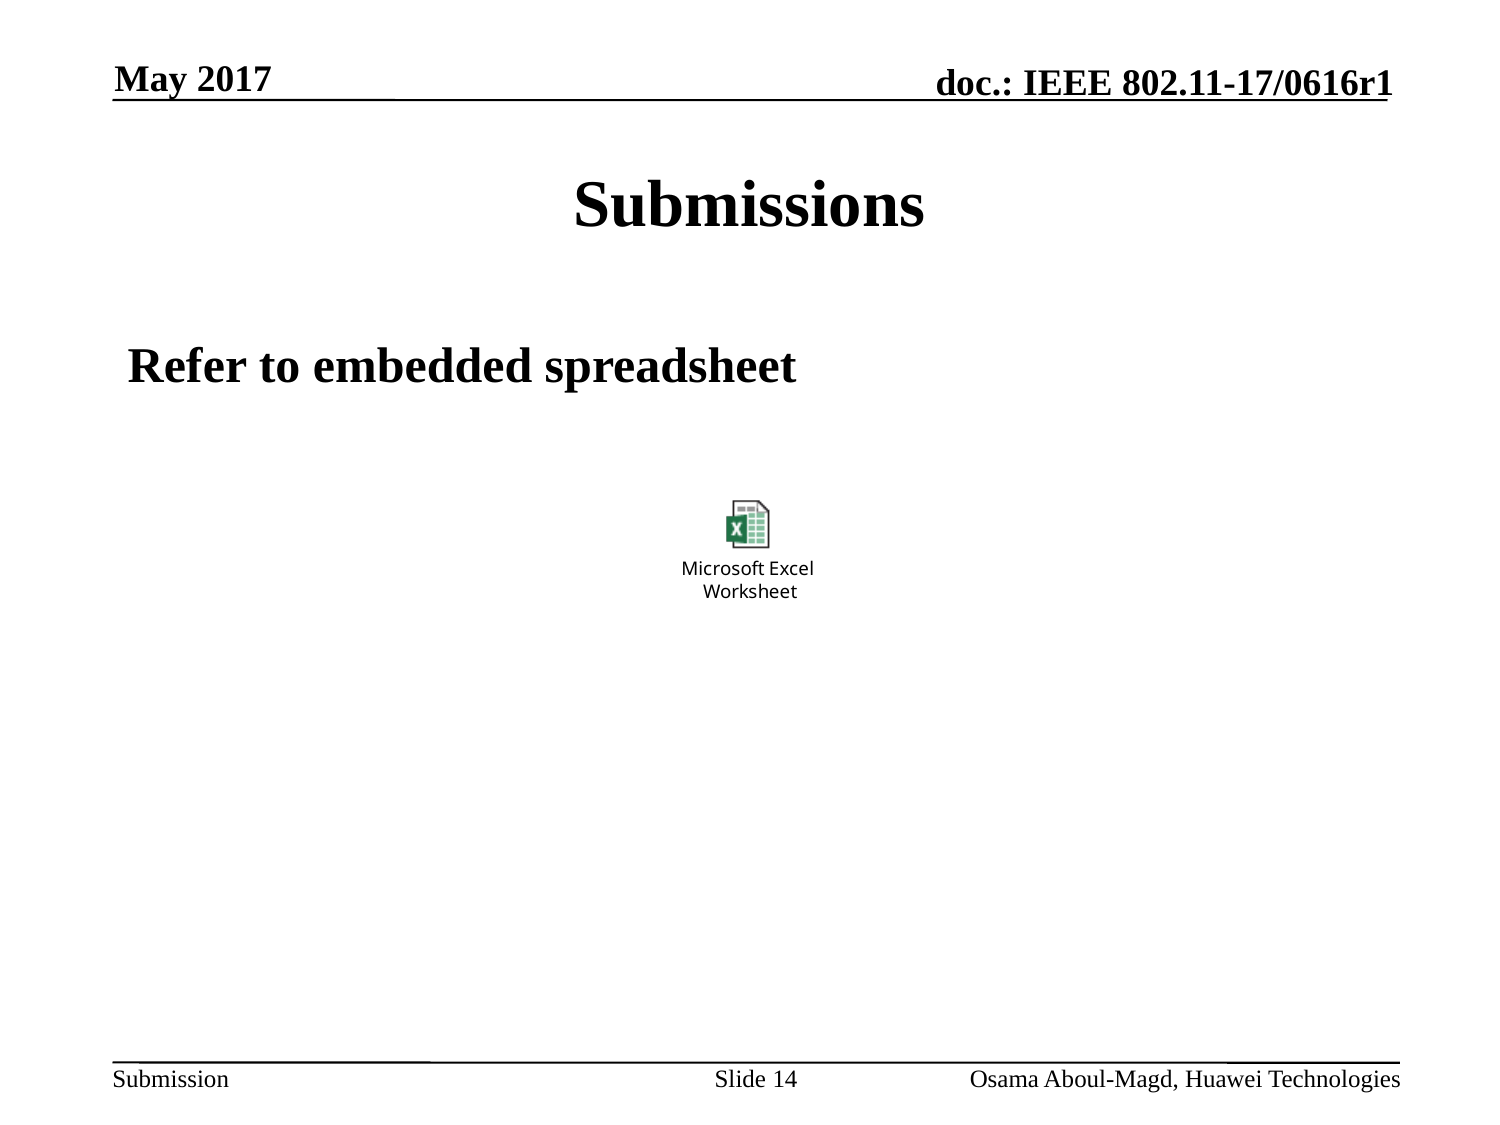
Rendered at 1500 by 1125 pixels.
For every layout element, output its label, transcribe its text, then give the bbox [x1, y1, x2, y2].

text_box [674, 498, 826, 626]
slide_number Slide 14 [712, 1061, 800, 1123]
title Submissions [112, 112, 1388, 288]
footer Osama Aboul-Magd, Huawei Technologies [878, 1061, 1402, 1093]
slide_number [114, 54, 423, 100]
list Refer to embedded spreadsheet [112, 324, 1388, 451]
